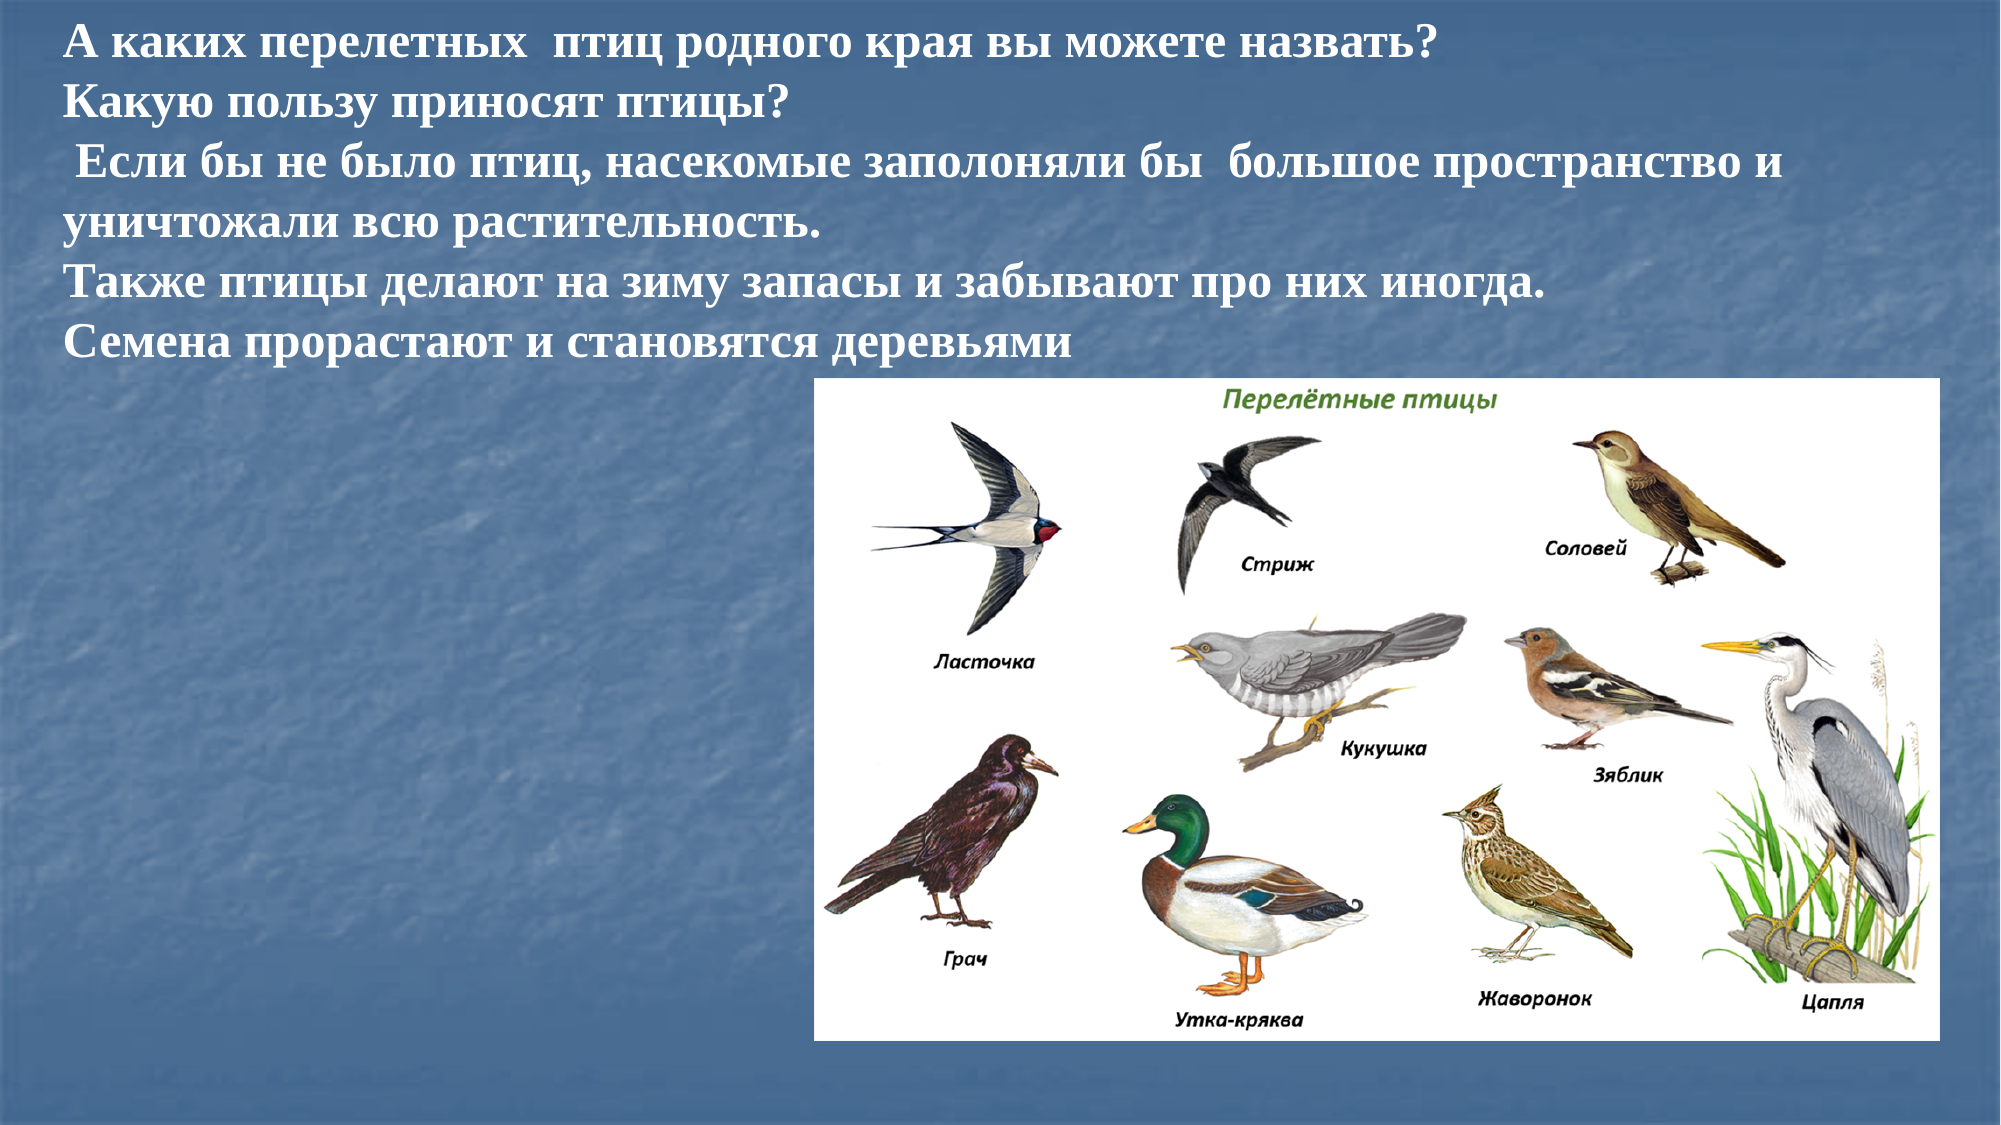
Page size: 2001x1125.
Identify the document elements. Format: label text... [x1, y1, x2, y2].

text_box А каких перелетных птиц родного края вы можете назвать? Какую пользу приносят птицы? Если бы не было птиц, насекомые заполоняли бы большое пространство и уничтожали всю растительность. Также птицы делают на зиму запасы и забывают про них иногда. Семена прорастают и становятся деревьями [47, 0, 1885, 375]
picture [814, 378, 1941, 1041]
